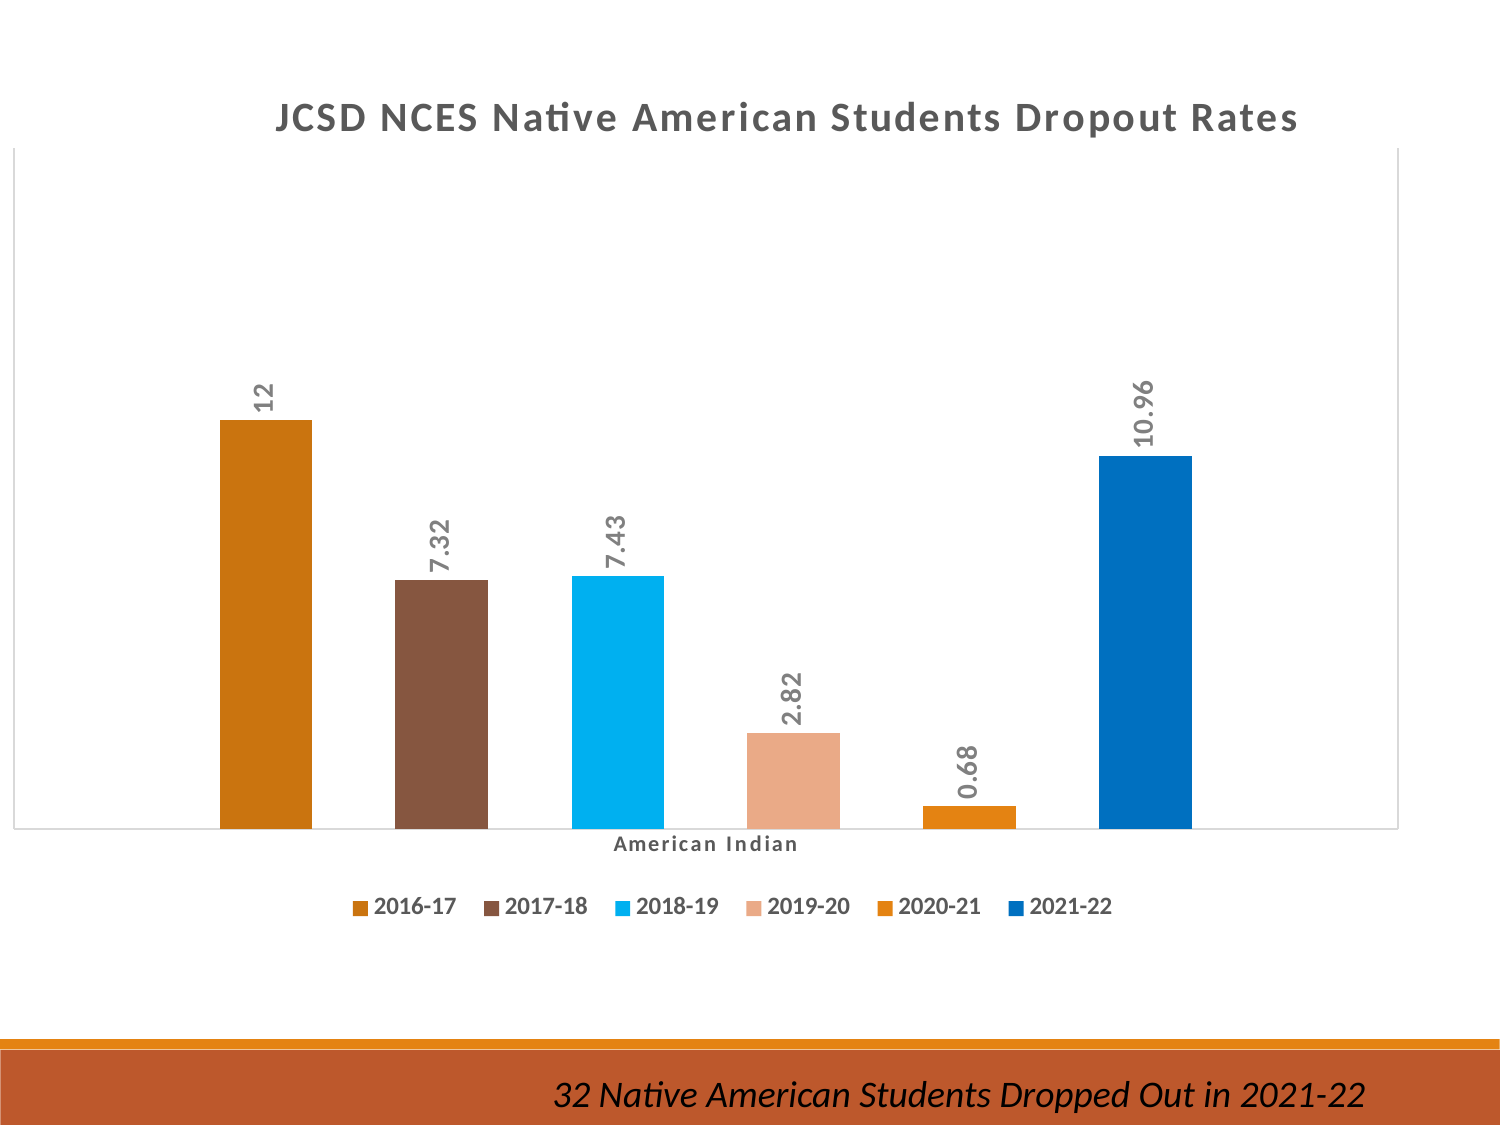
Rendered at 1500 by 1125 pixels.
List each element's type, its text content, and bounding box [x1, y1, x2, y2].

text_box 32 Native American Students Dropped Out in 2021-22 [537, 1062, 1425, 1123]
chart [0, 86, 1426, 988]
